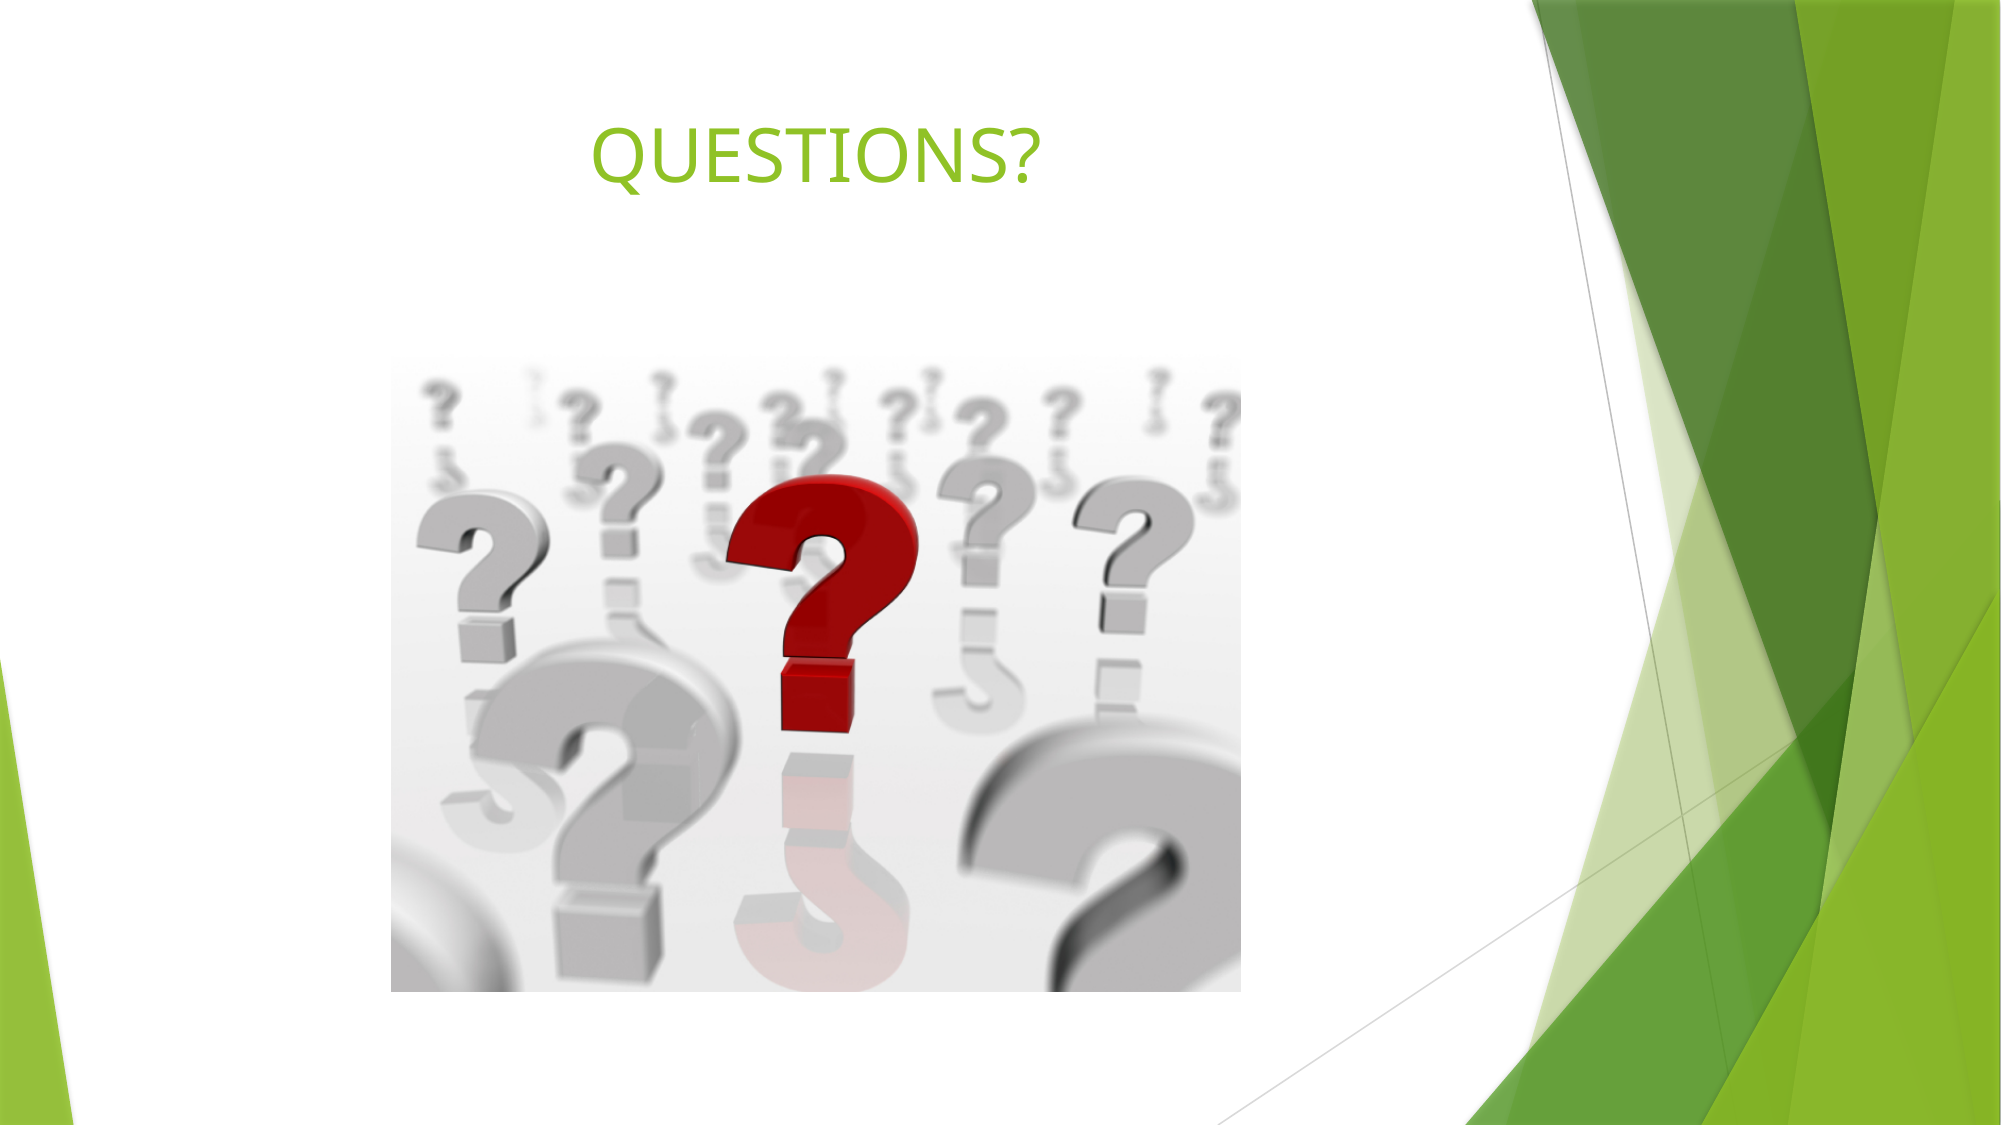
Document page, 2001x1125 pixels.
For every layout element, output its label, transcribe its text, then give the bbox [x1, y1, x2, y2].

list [391, 353, 1242, 992]
title QUESTIONS? [111, 99, 1522, 317]
